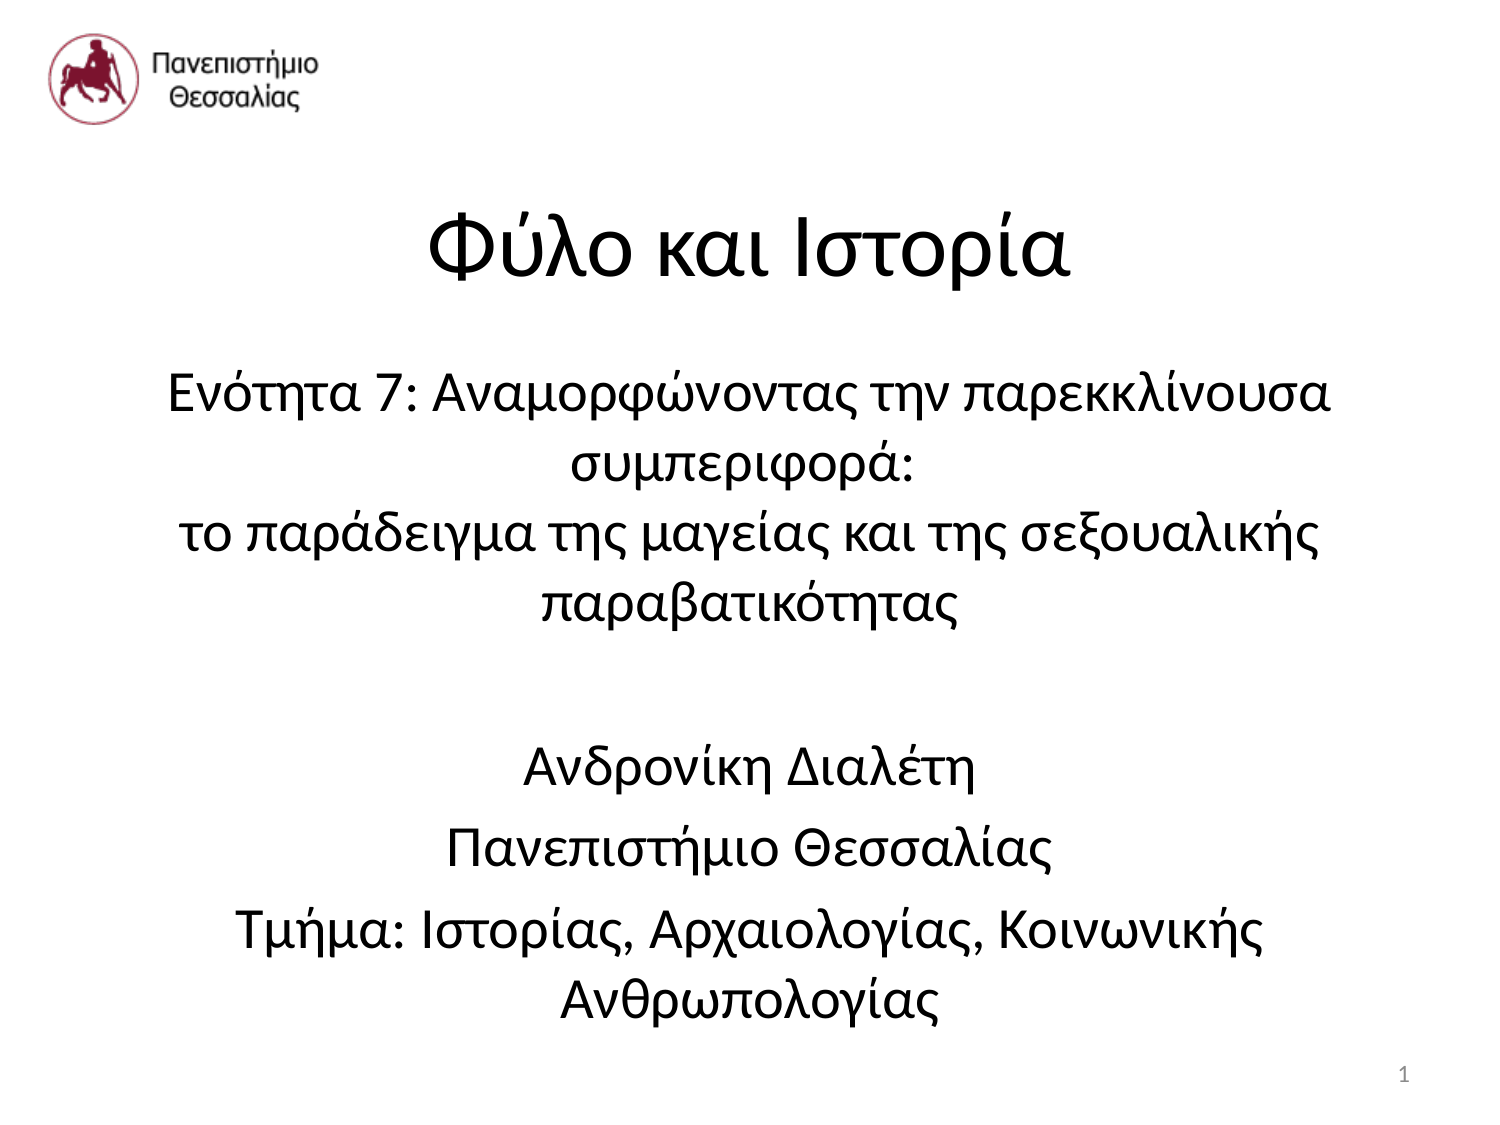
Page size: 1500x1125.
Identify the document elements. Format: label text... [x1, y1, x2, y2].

slide_number 1 [1074, 1042, 1425, 1103]
picture [0, 1, 547, 158]
title Φύλο και Ιστορία [112, 119, 1388, 345]
subtitle Ενότητα 7: Αναμορφώνοντας την παρεκκλίνουσα συμπεριφορά: το παράδειγμα της μαγείας και της σεξουαλικής παραβατικότητας Ανδρονίκη Διαλέτη Πανεπιστήμιο Θεσσαλίας Τμήμα: Ιστορίας, Αρχαιολογίας, Κοινωνικής Ανθρωπολογίας [112, 345, 1388, 634]
